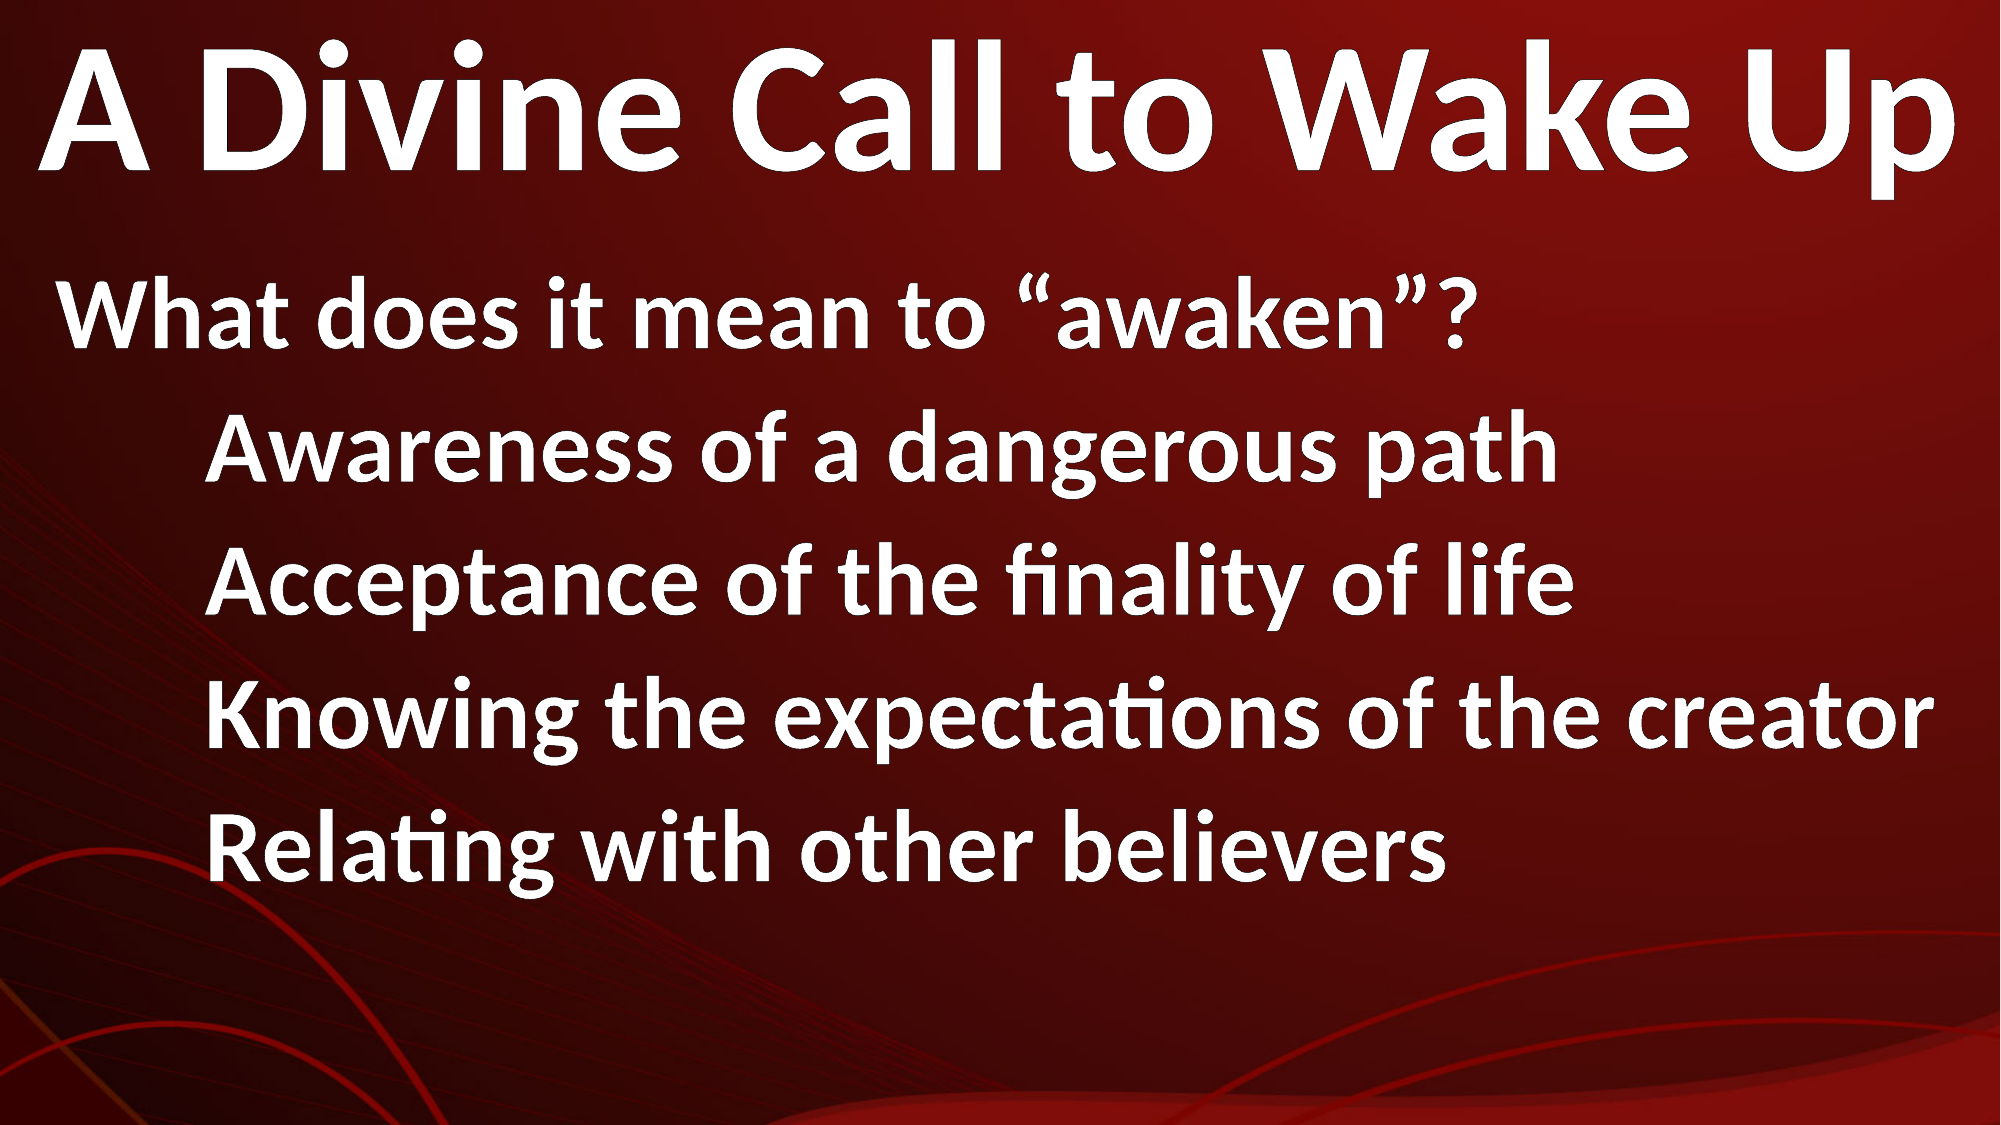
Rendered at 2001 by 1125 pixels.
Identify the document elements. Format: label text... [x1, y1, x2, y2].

picture [0, 0, 2001, 1125]
title A Divine Call to Wake Up [0, 1, 2000, 219]
list What does it mean to “awaken”? Awareness of a dangerous path Acceptance of the finality of life Knowing the expectations of the creator Relating with other believers [39, 251, 1961, 1125]
